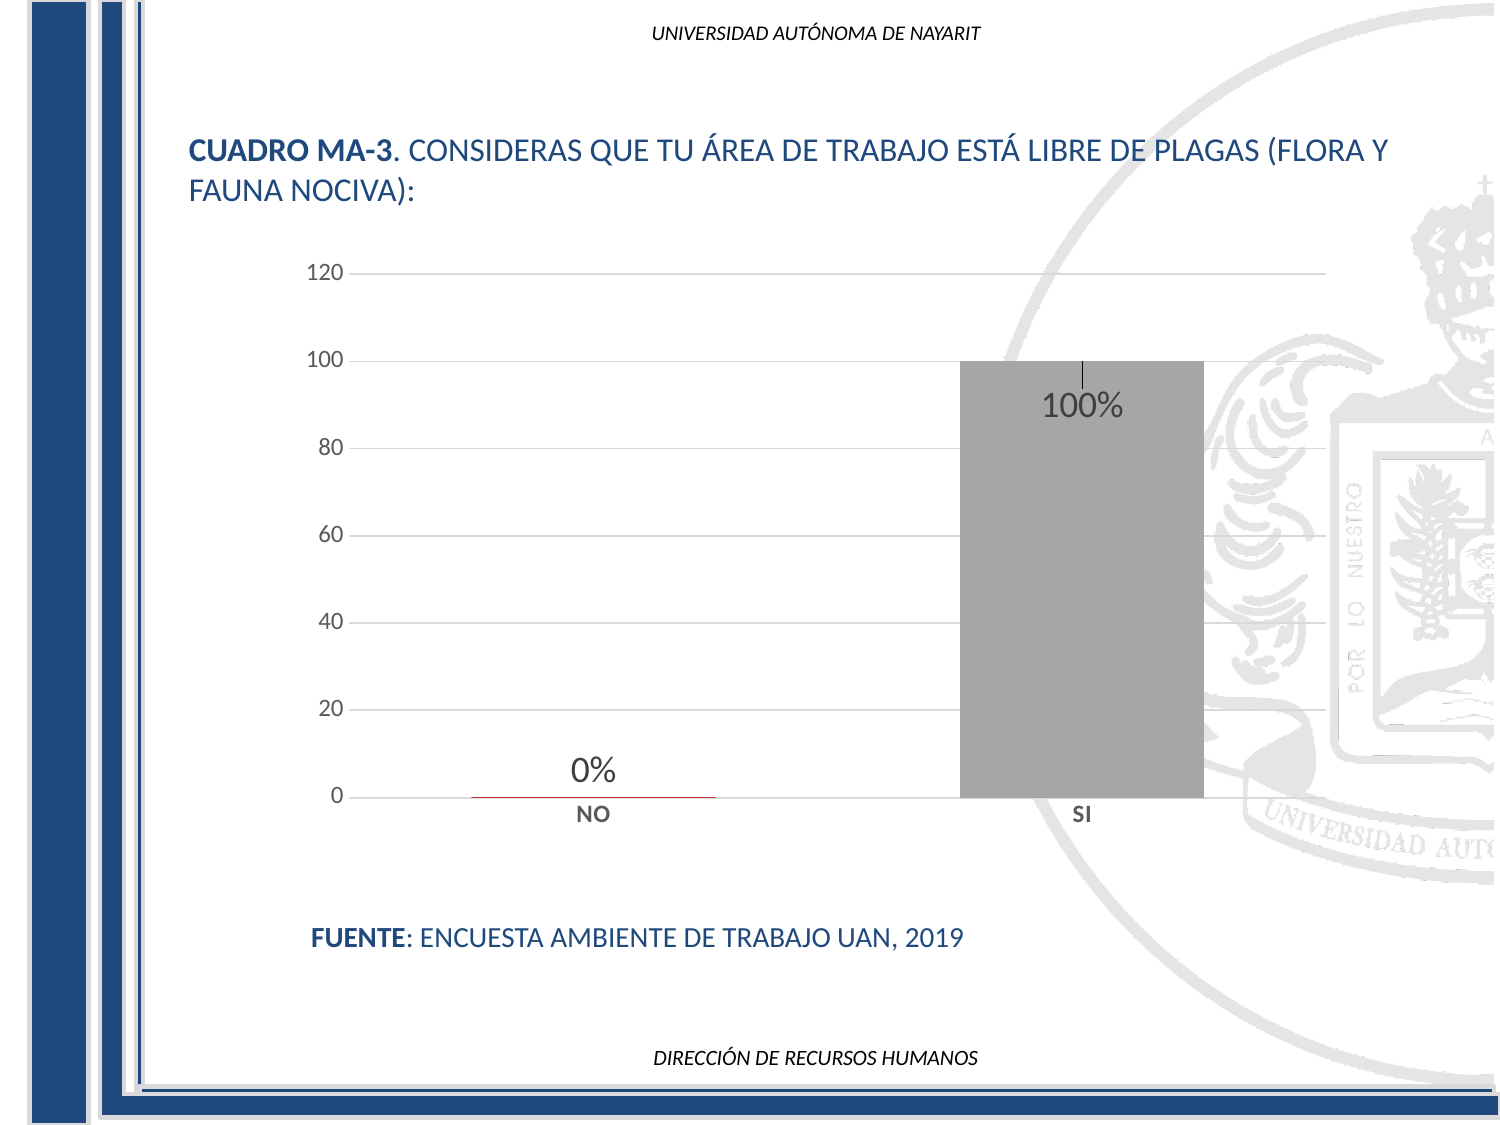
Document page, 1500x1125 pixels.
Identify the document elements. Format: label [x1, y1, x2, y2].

chart [284, 249, 1348, 841]
text_box [29, 0, 1500, 1125]
